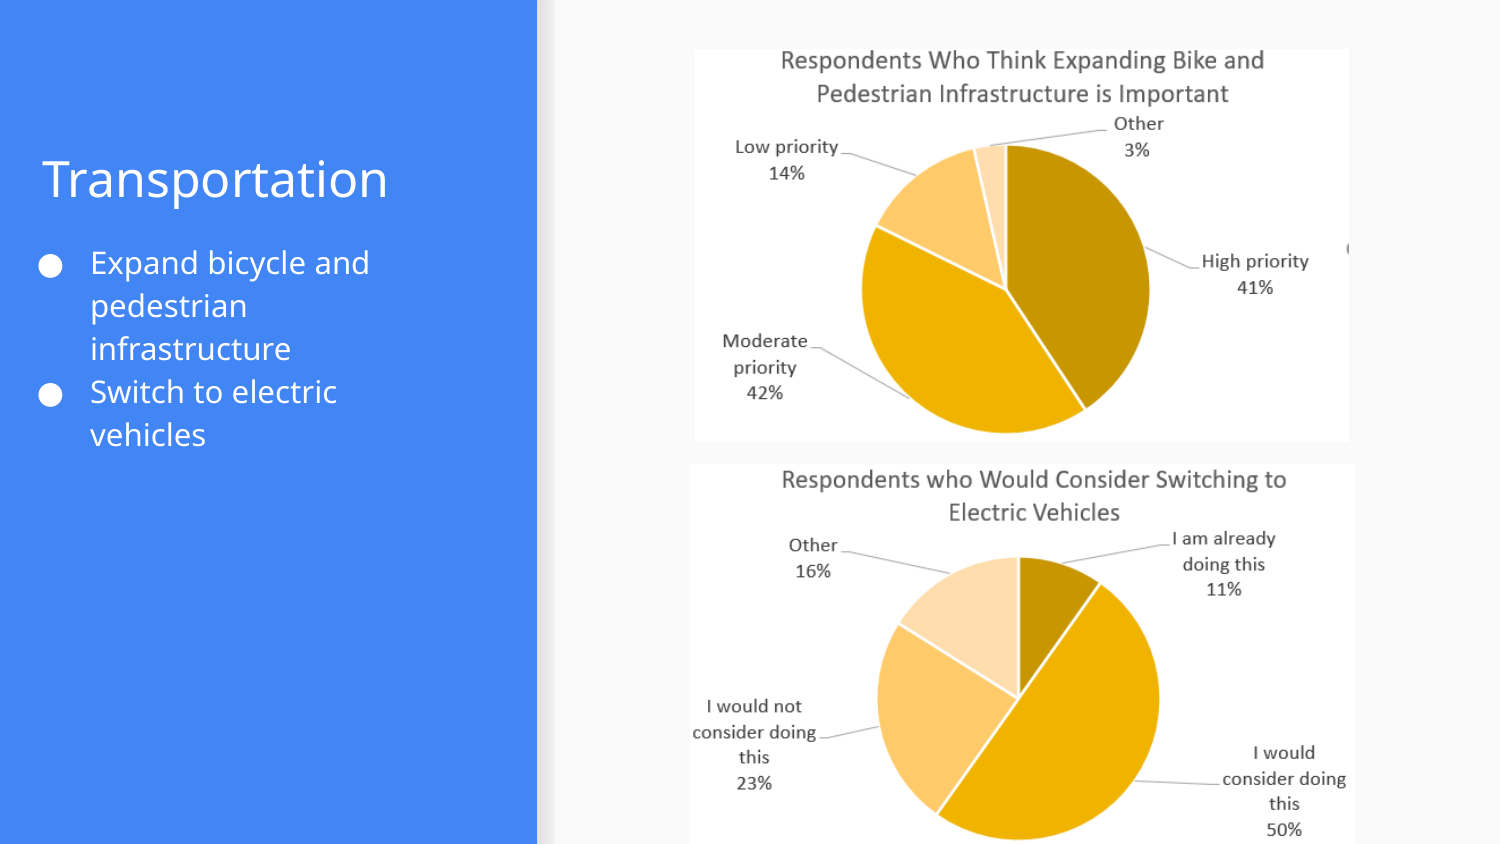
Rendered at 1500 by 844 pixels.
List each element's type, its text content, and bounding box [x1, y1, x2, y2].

picture [695, 49, 1349, 443]
title Transportation [27, 66, 488, 223]
list Expand bicycle and pedestrian infrastructure Switch to electric vehicles [0, 222, 461, 742]
picture [689, 464, 1355, 844]
